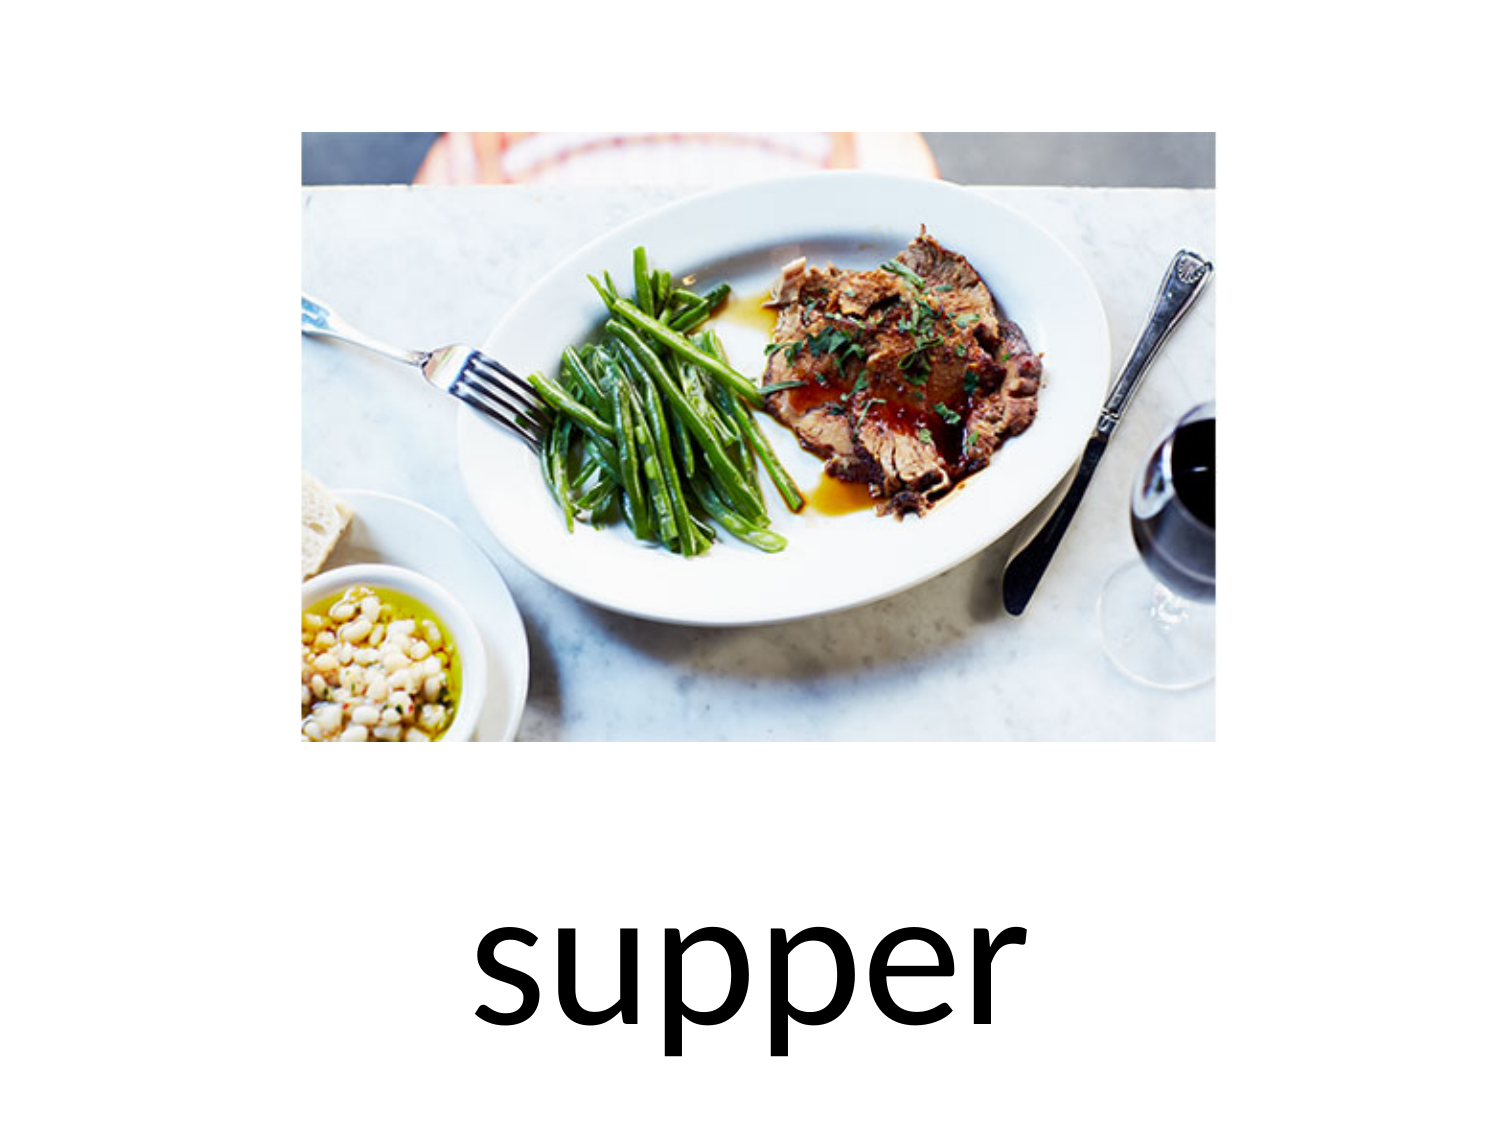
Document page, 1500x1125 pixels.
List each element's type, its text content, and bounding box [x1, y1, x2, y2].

text_box supper [87, 817, 1413, 1073]
picture [299, 132, 1218, 743]
